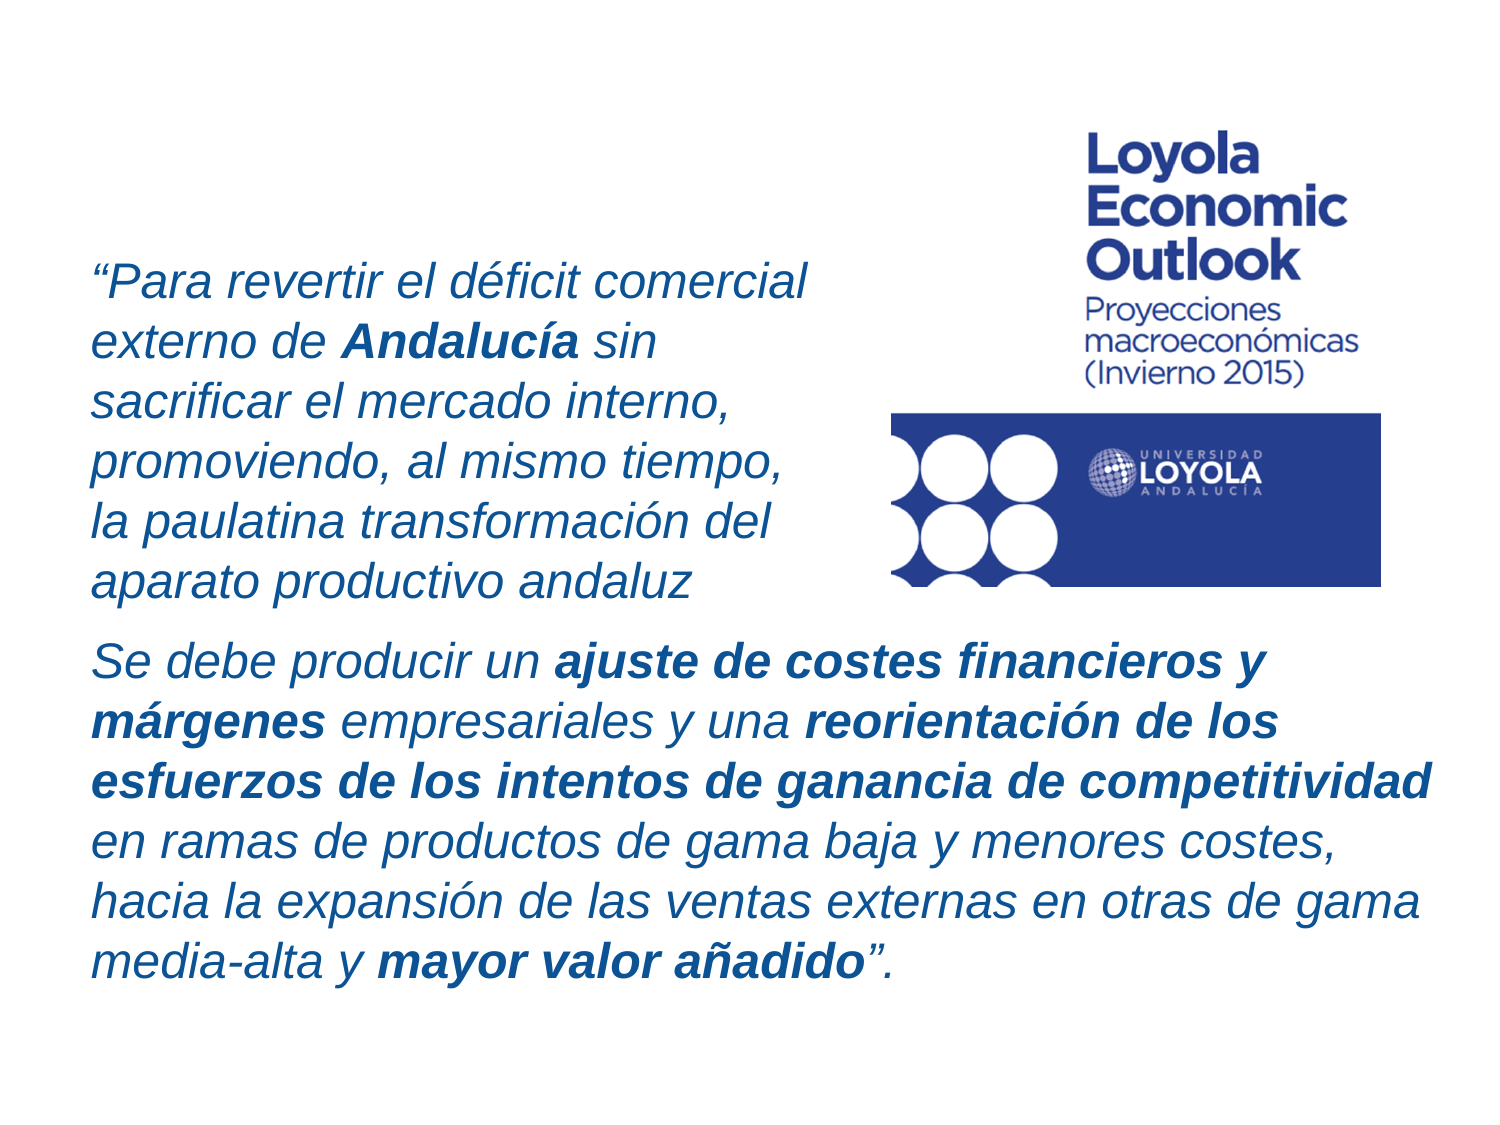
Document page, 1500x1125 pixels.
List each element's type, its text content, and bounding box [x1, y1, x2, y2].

text_box “Para revertir el déficit comercial externo de Andalucía sin sacrificar el mercado interno, promoviendo, al mismo tiempo, la paulatina transformación del aparato productivo andaluz [75, 240, 826, 616]
picture [891, 113, 1381, 587]
text_box Se debe producir un ajuste de costes financieros y márgenes empresariales y una reorientación de los esfuerzos de los intentos de ganancia de competitividad en ramas de productos de gama baja y menores costes, hacia la expansión de las ventas externas en otras de gama media-alta y mayor valor añadido”. [76, 621, 1460, 997]
